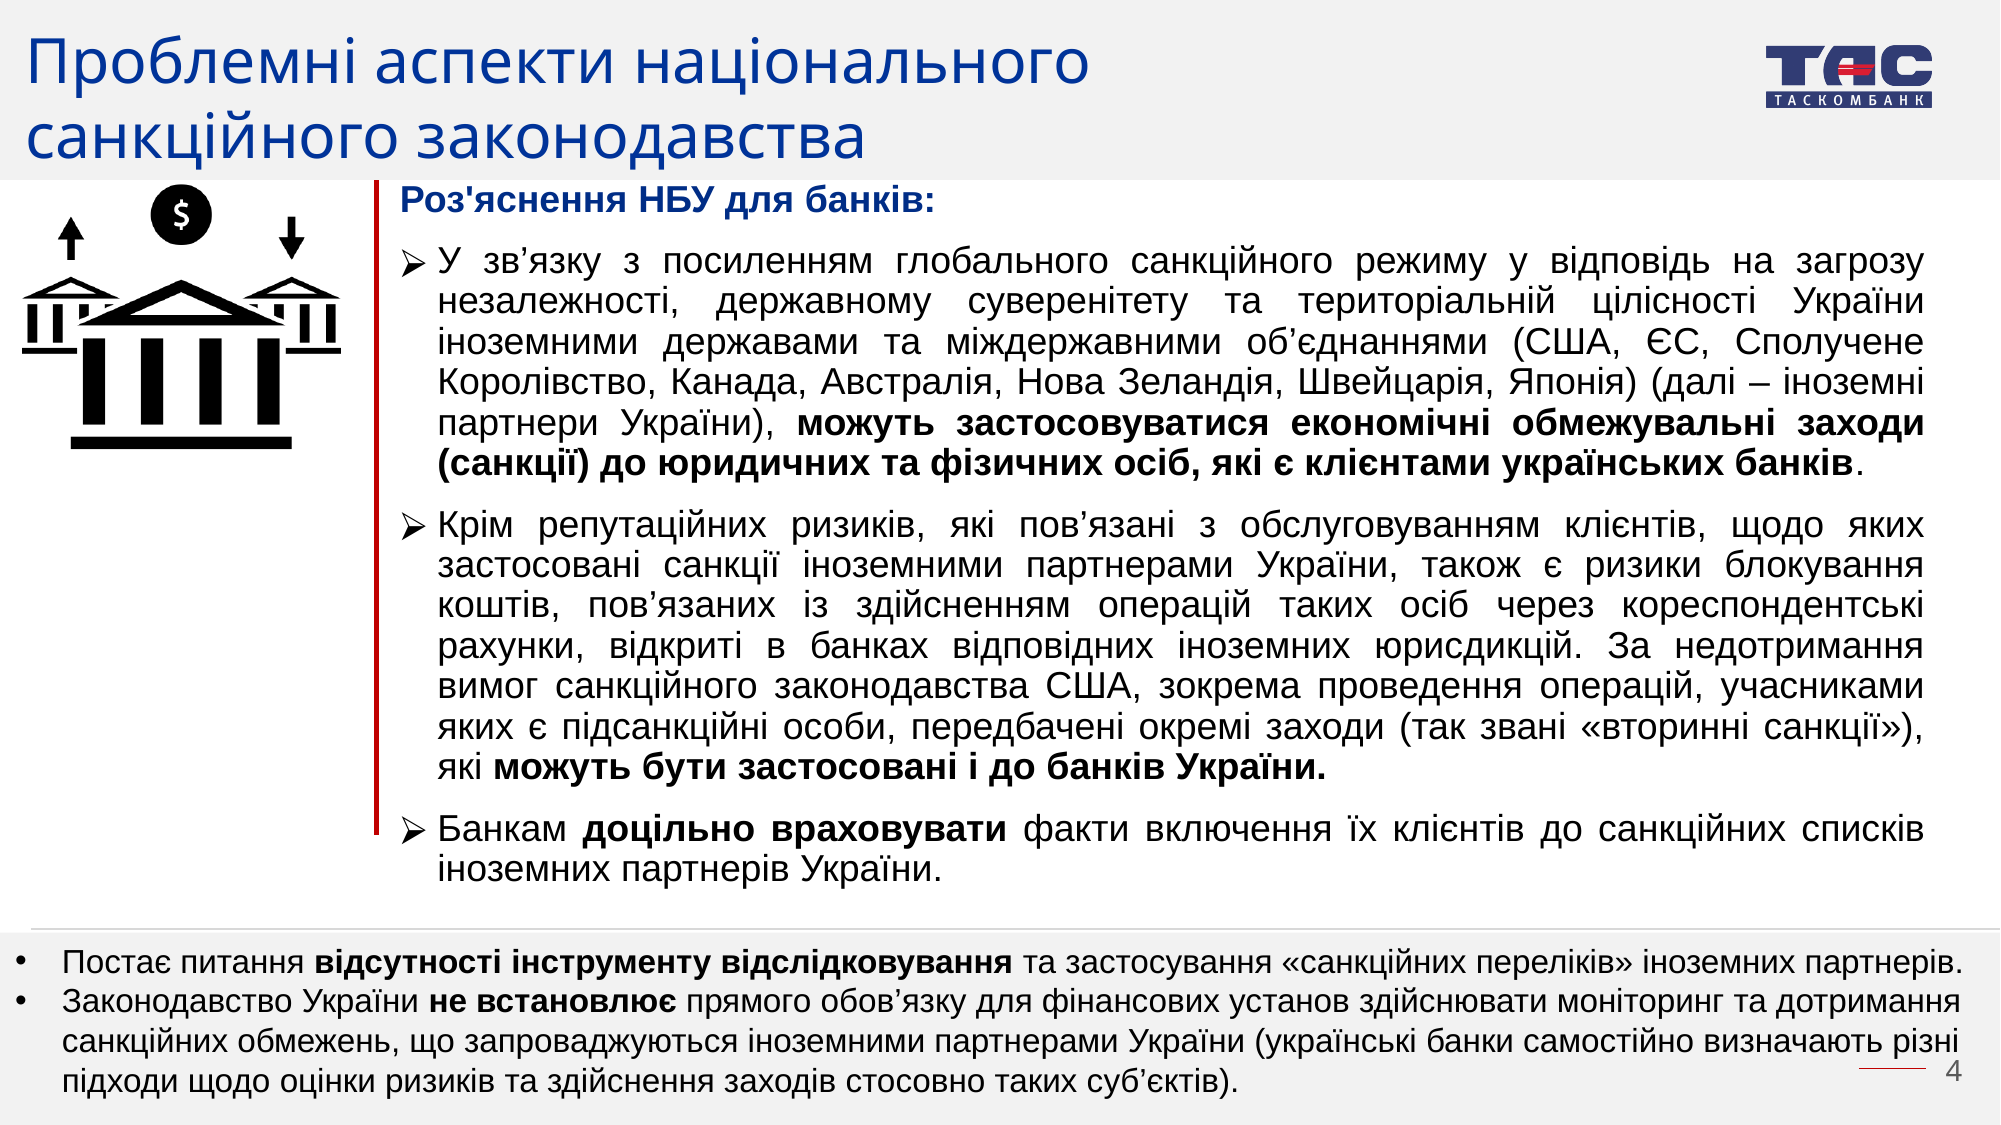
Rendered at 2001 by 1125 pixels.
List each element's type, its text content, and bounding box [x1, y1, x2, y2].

text_box Роз'яснення НБУ для банків: У зв’язку з посиленням глобального санкційного режиму у відповідь на загрозу незалежності, державному суверенітету та територіальній цілісності України іноземними державами та міждержавними об’єднаннями (США, ЄС, Сполучене Королівство, Канада, Австралія, Нова Зеландія, Швейцарія, Японія) (далі – іноземні партнери України), можуть застосовуватися економічні обмежувальні заходи (санкції) до юридичних та фізичних осіб, які є клієнтами українських банків. Крім репутаційних ризиків, які пов’язані з обслуговуванням клієнтів, щодо яких застосовані санкції іноземними партнерами України, також є ризики блокування коштів, пов’язаних із здійсненням операцій таких осіб через кореспондентські рахунки, відкриті в банках відповідних іноземних юрисдикцій. За недотримання вимог санкційного законодавства США, зокрема проведення операцій, учасниками яких є підсанкційні особи, передбачені окремі заходи (так звані «вторинні санкції»), які можуть бути застосовані і до банків України. Банкам доцільно враховувати факти включення їх клієнтів до санкційних списків іноземних партнерів України. [399, 180, 1926, 742]
list 4 [1478, 1042, 1978, 1102]
text_box Проблемні аспекти національного санкційного законодавства [10, 13, 1425, 178]
picture [0, 132, 401, 461]
picture [1760, 33, 1957, 108]
text_box Постає питання відсутності інструменту відслідковування та застосування «санкційних переліків» іноземних партнерів. Законодавство України не встановлює прямого обов’язку для фінансових установ здійснювати моніторинг та дотримання санкційних обмежень, що запроваджуються іноземними партнерами України (українські банки самостійно визначають різні підходи щодо оцінки ризиків та здійснення заходів стосовно таких суб’єктів). [0, 932, 2000, 1125]
text_box [0, 0, 2000, 180]
